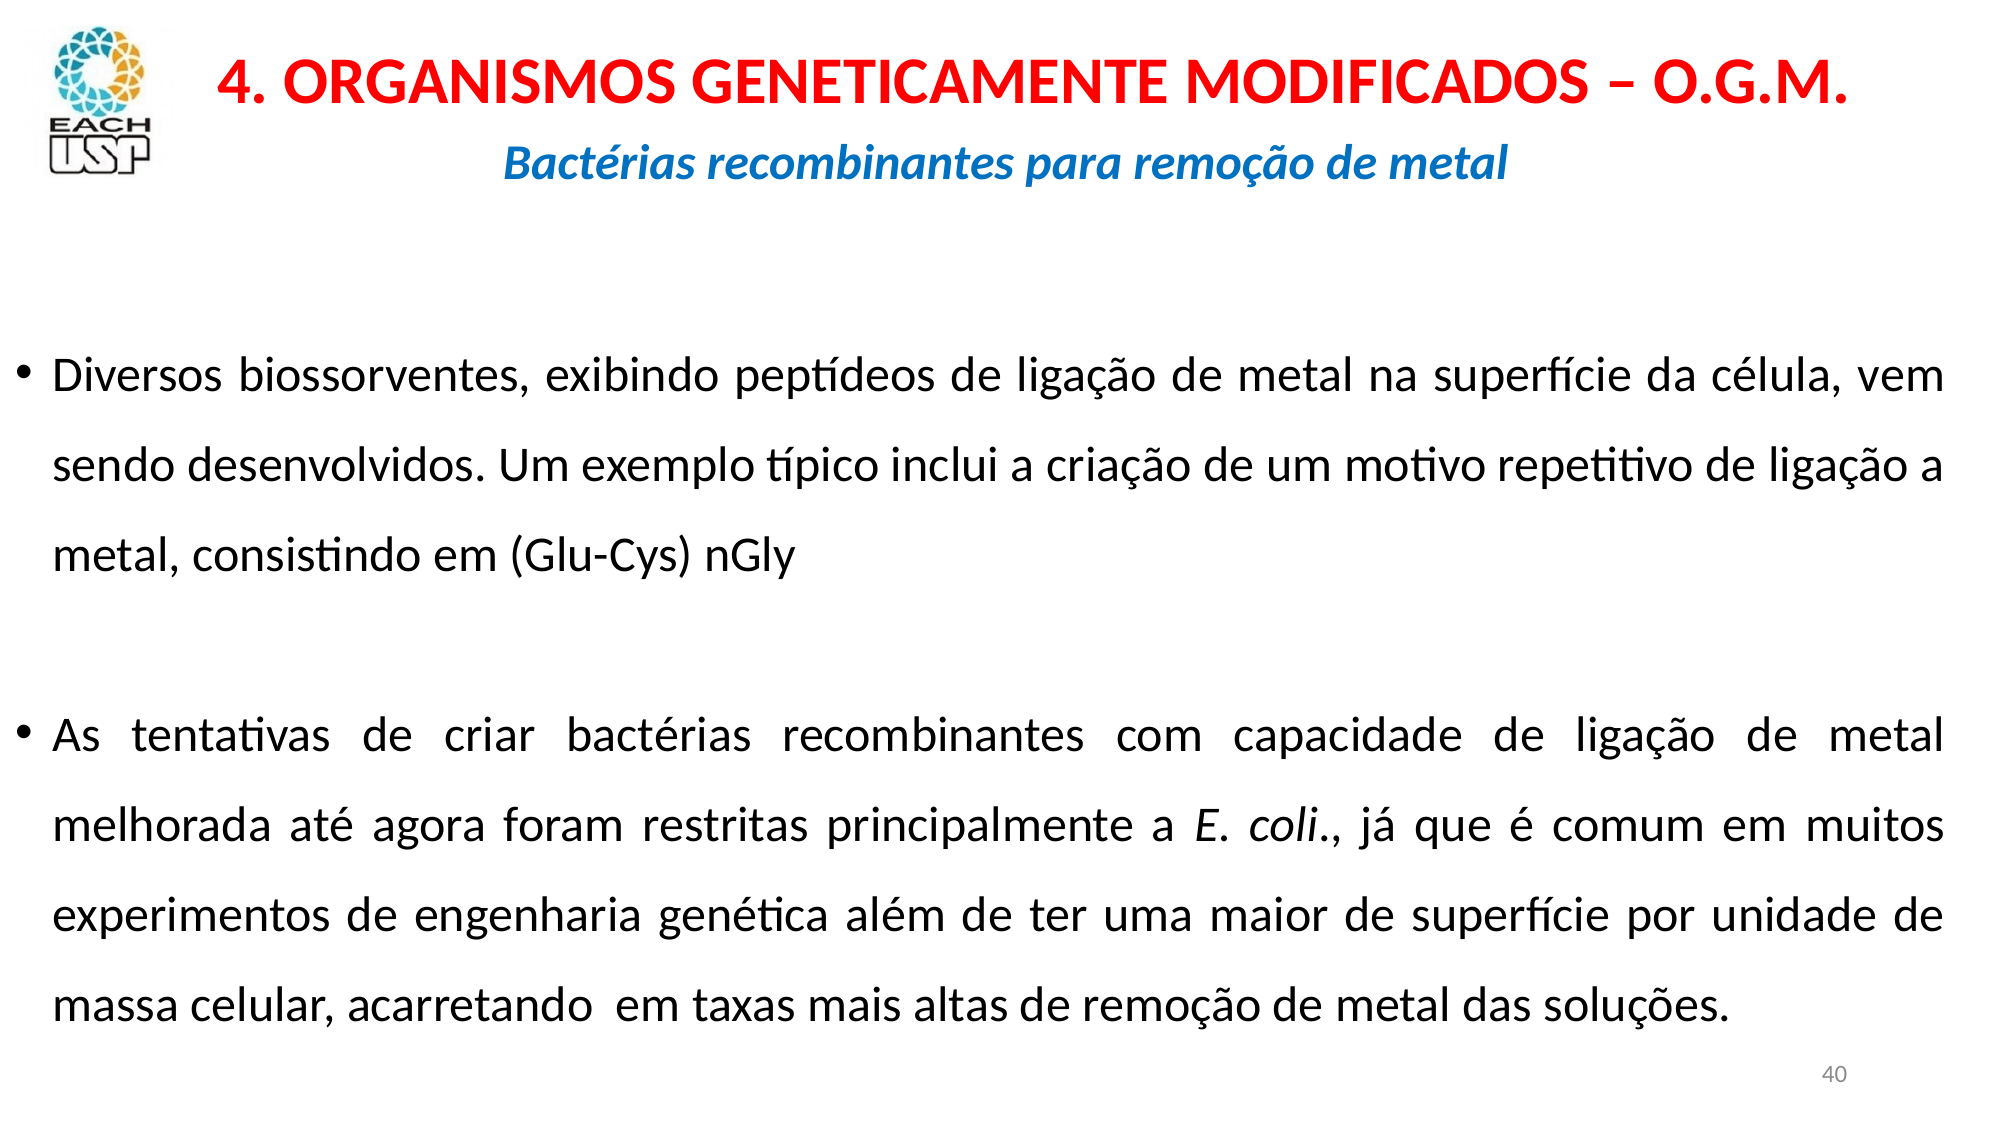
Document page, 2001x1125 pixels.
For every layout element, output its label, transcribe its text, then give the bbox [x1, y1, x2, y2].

list Diversos biossorventes, exibindo peptídeos de ligação de metal na superfície da célula, vem sendo desenvolvidos. Um exemplo típico inclui a criação de um motivo repetitivo de ligação a metal, consistindo em (Glu-Cys) nGly As tentativas de criar bactérias recombinantes com capacidade de ligação de metal melhorada até agora foram restritas principalmente a E. coli., já que é comum em muitos experimentos de engenharia genética além de ter uma maior de superfície por unidade de massa celular, acarretando em taxas mais altas de remoção de metal das soluções. [0, 304, 1961, 1018]
text_box Bactérias recombinantes para remoção de metal [488, 122, 1527, 198]
text_box 4. ORGANISMOS GENETICAMENTE MODIFICADOS – O.G.M. [202, 29, 1936, 124]
picture [22, 26, 174, 178]
slide_number 40 [1412, 1042, 1863, 1103]
